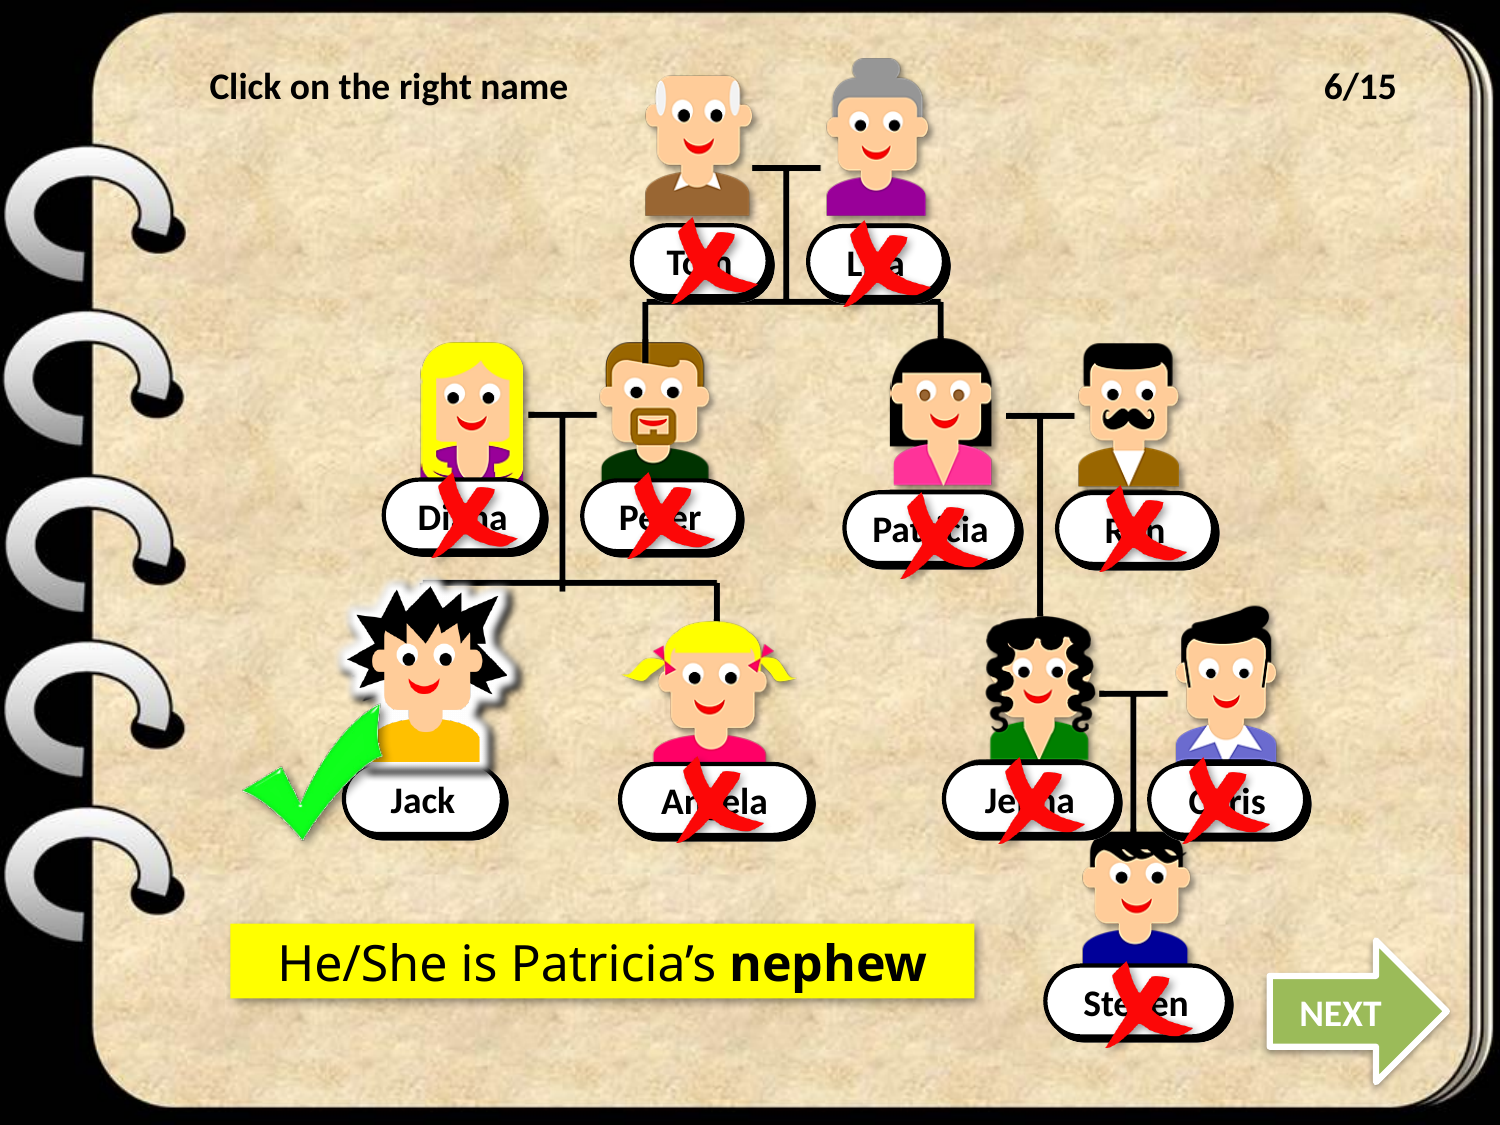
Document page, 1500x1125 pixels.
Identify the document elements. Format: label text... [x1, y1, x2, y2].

text_box He/She is Patricia’s nephew [230, 923, 343, 999]
text_box Chris [1299, 775, 1308, 823]
text_box NEXT [1266, 937, 1450, 1086]
picture [0, 0, 1500, 1125]
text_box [240, 586, 508, 844]
text_box Click on the right name [194, 54, 346, 115]
text_box 6/15 [1295, 54, 1412, 115]
